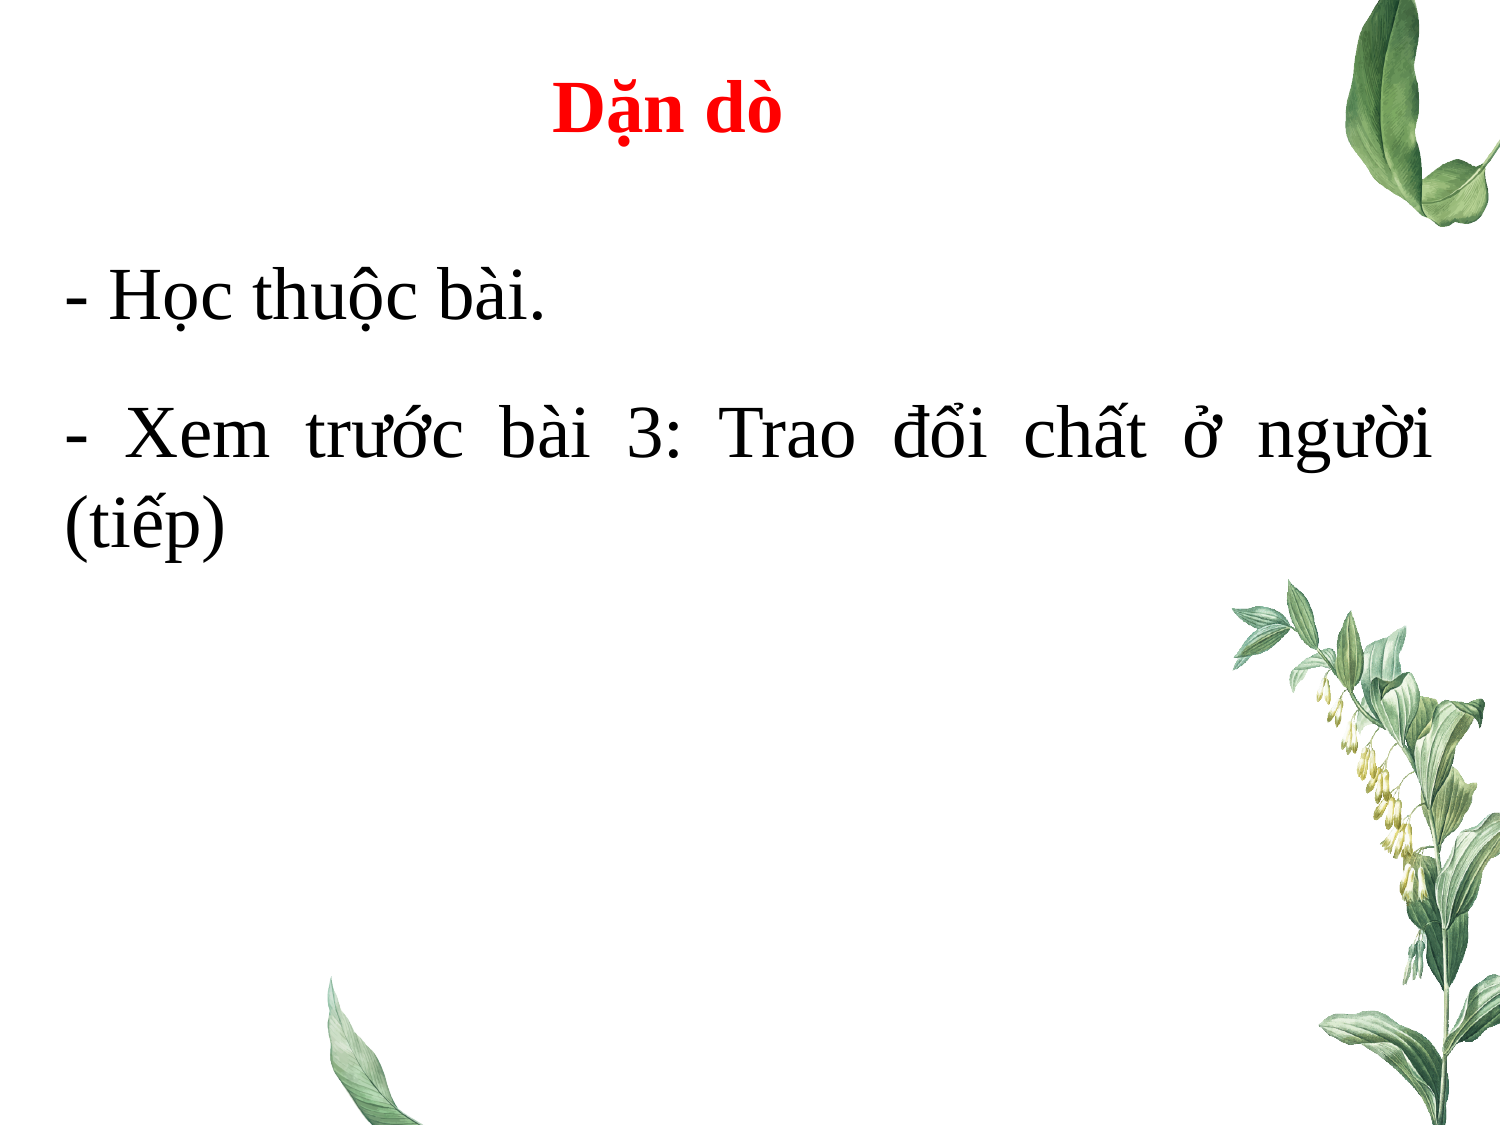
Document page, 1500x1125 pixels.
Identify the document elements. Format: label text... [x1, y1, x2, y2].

text_box - Xem trước bài 3: Trao đổi chất ở người (tiếp) [50, 374, 1450, 570]
text_box - Học thuộc bài. [50, 237, 1450, 343]
text_box Dặn dò [537, 49, 938, 155]
picture [1345, 0, 1500, 227]
picture [328, 976, 482, 1125]
picture [1231, 579, 1500, 1125]
